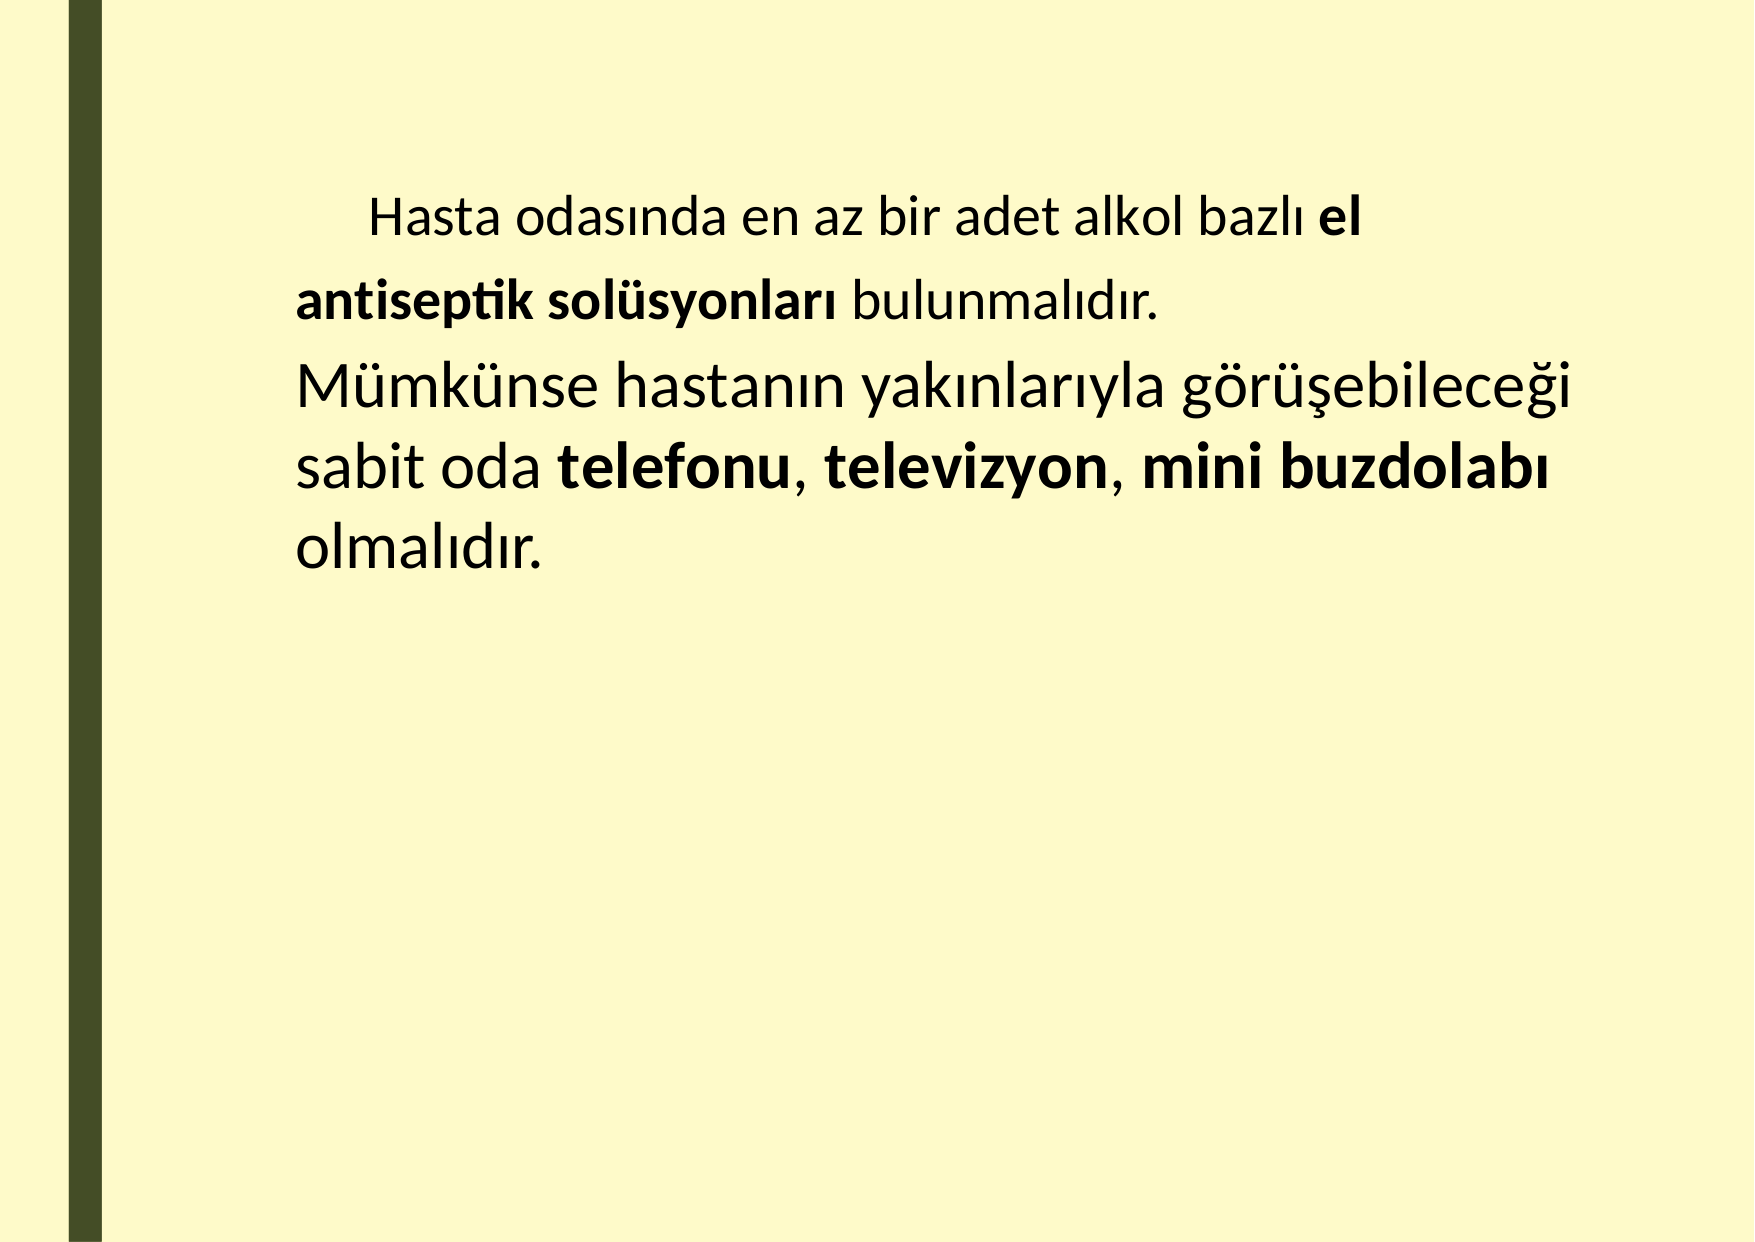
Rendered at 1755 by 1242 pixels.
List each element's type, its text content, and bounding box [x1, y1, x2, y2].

text_box Hasta odasında en az bir adet alkol bazlı el antiseptik solüsyonları bulunmalıdır. Mümkünse hastanın yakınlarıyla görüşebileceği sabit oda telefonu, televizyon, mini buzdolabı olmalıdır. [293, 188, 1586, 585]
